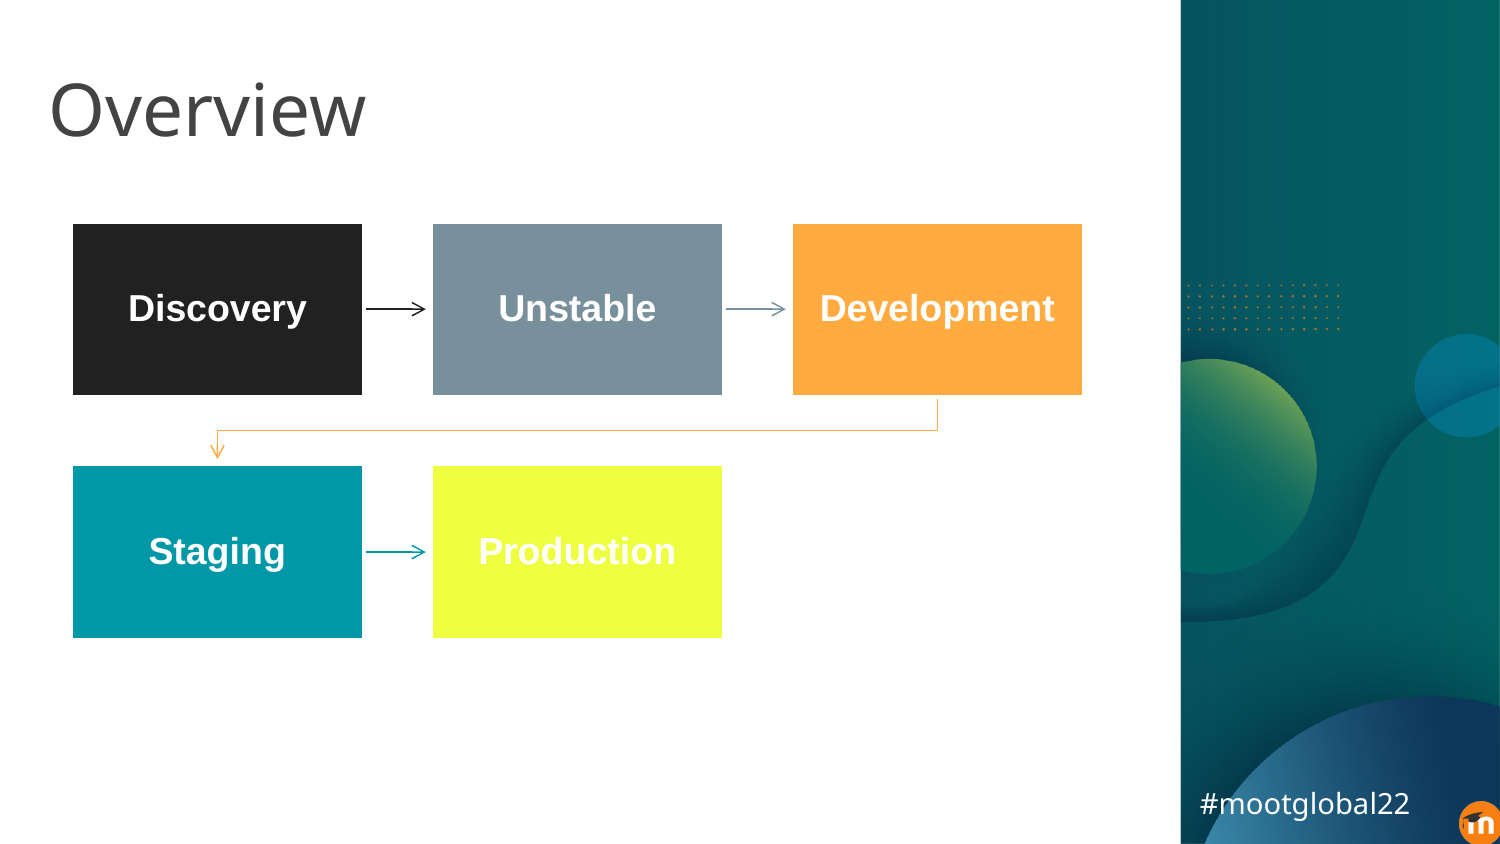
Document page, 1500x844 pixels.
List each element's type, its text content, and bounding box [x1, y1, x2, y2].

title Overview [33, 48, 1201, 162]
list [70, 205, 1085, 656]
picture [0, 0, 1500, 844]
